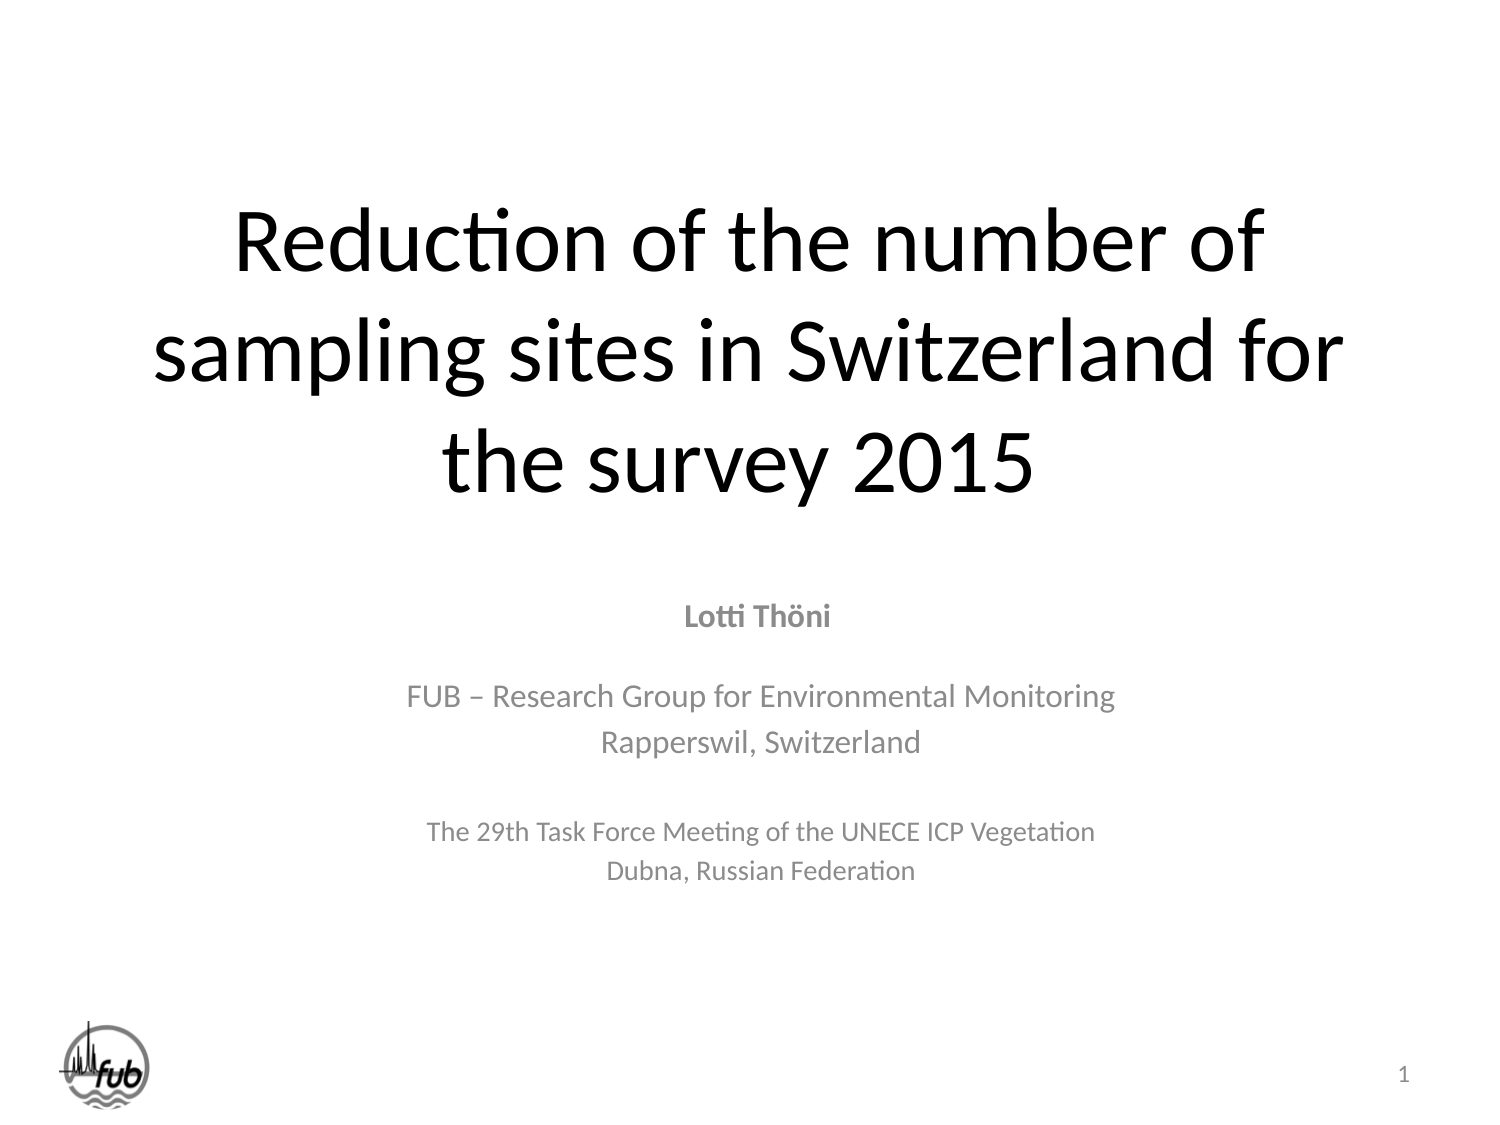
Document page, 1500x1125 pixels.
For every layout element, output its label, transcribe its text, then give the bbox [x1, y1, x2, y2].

picture [59, 1021, 150, 1111]
subtitle Lotti Thöni FUB – Research Group for Environmental Monitoring Rapperswil, Switzerland The 29th Task Force Meeting of the UNECE ICP Vegetation Dubna, Russian Federation [98, 587, 1425, 897]
title Reduction of the number of sampling sites in Switzerland for the survey 2015 [112, 124, 1388, 567]
slide_number 1 [1074, 1042, 1425, 1103]
